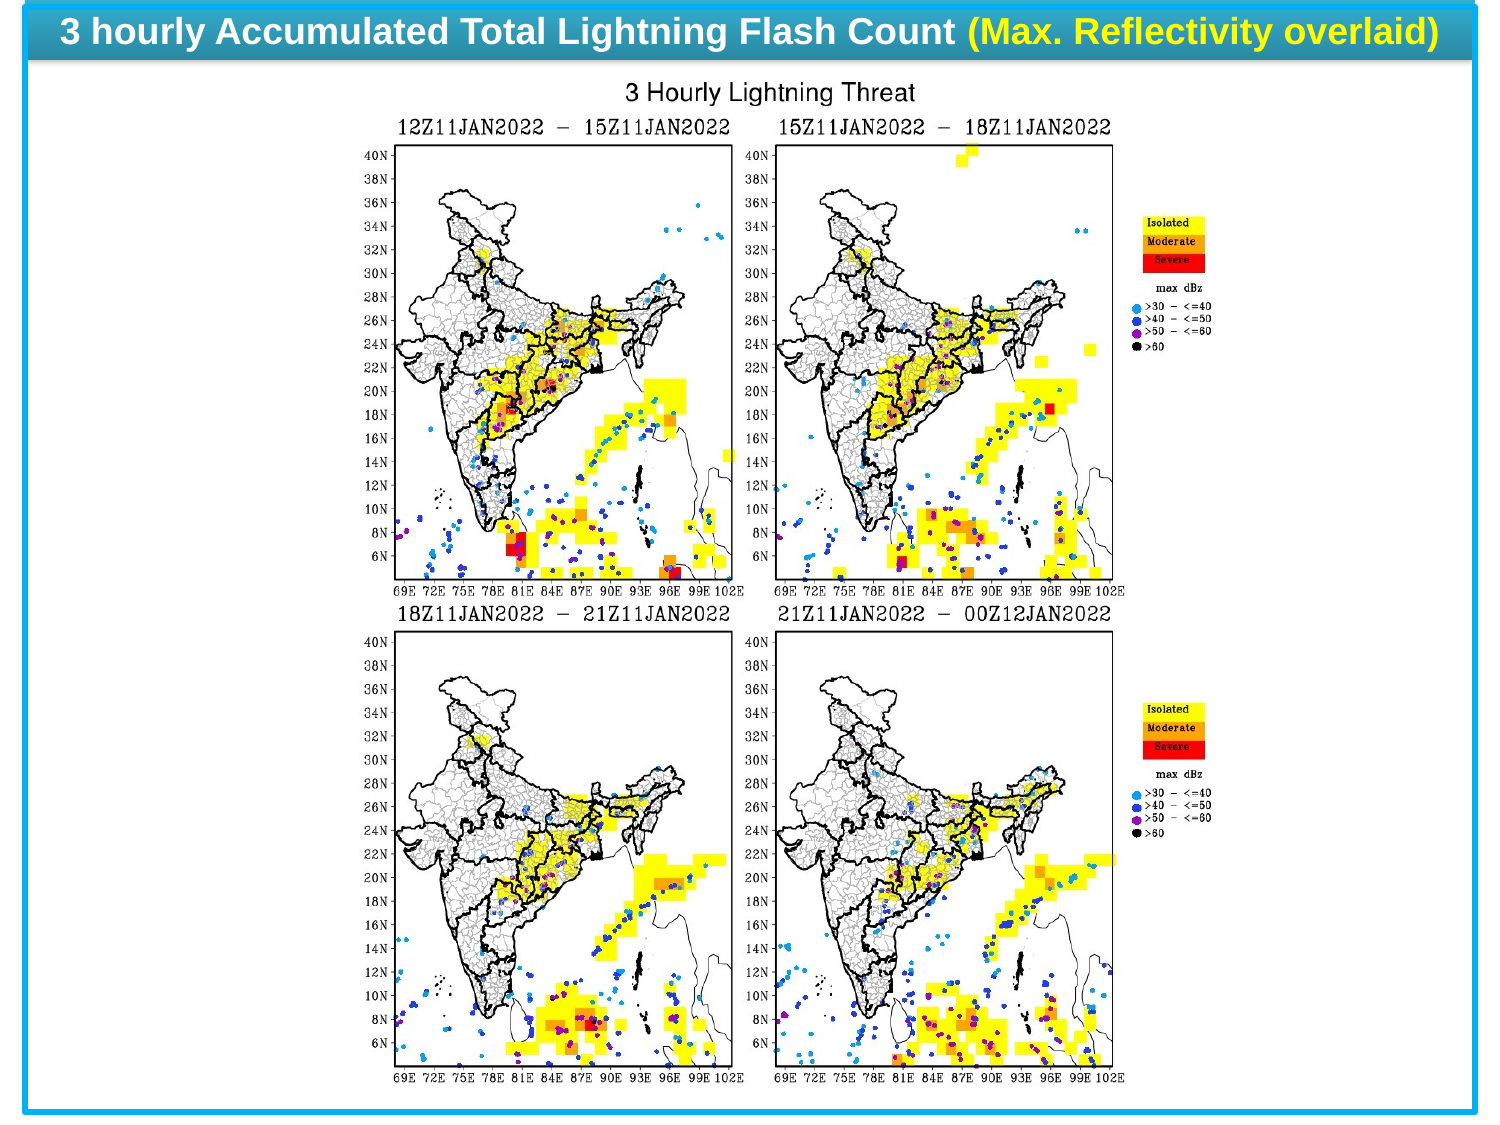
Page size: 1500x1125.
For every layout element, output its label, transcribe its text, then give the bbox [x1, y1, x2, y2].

text_box 3 hourly Accumulated Total Lightning Flash Count (Max. Reflectivity overlaid) [24, 0, 1475, 5]
text_box [23, 5, 1477, 1114]
picture [358, 82, 1212, 1087]
